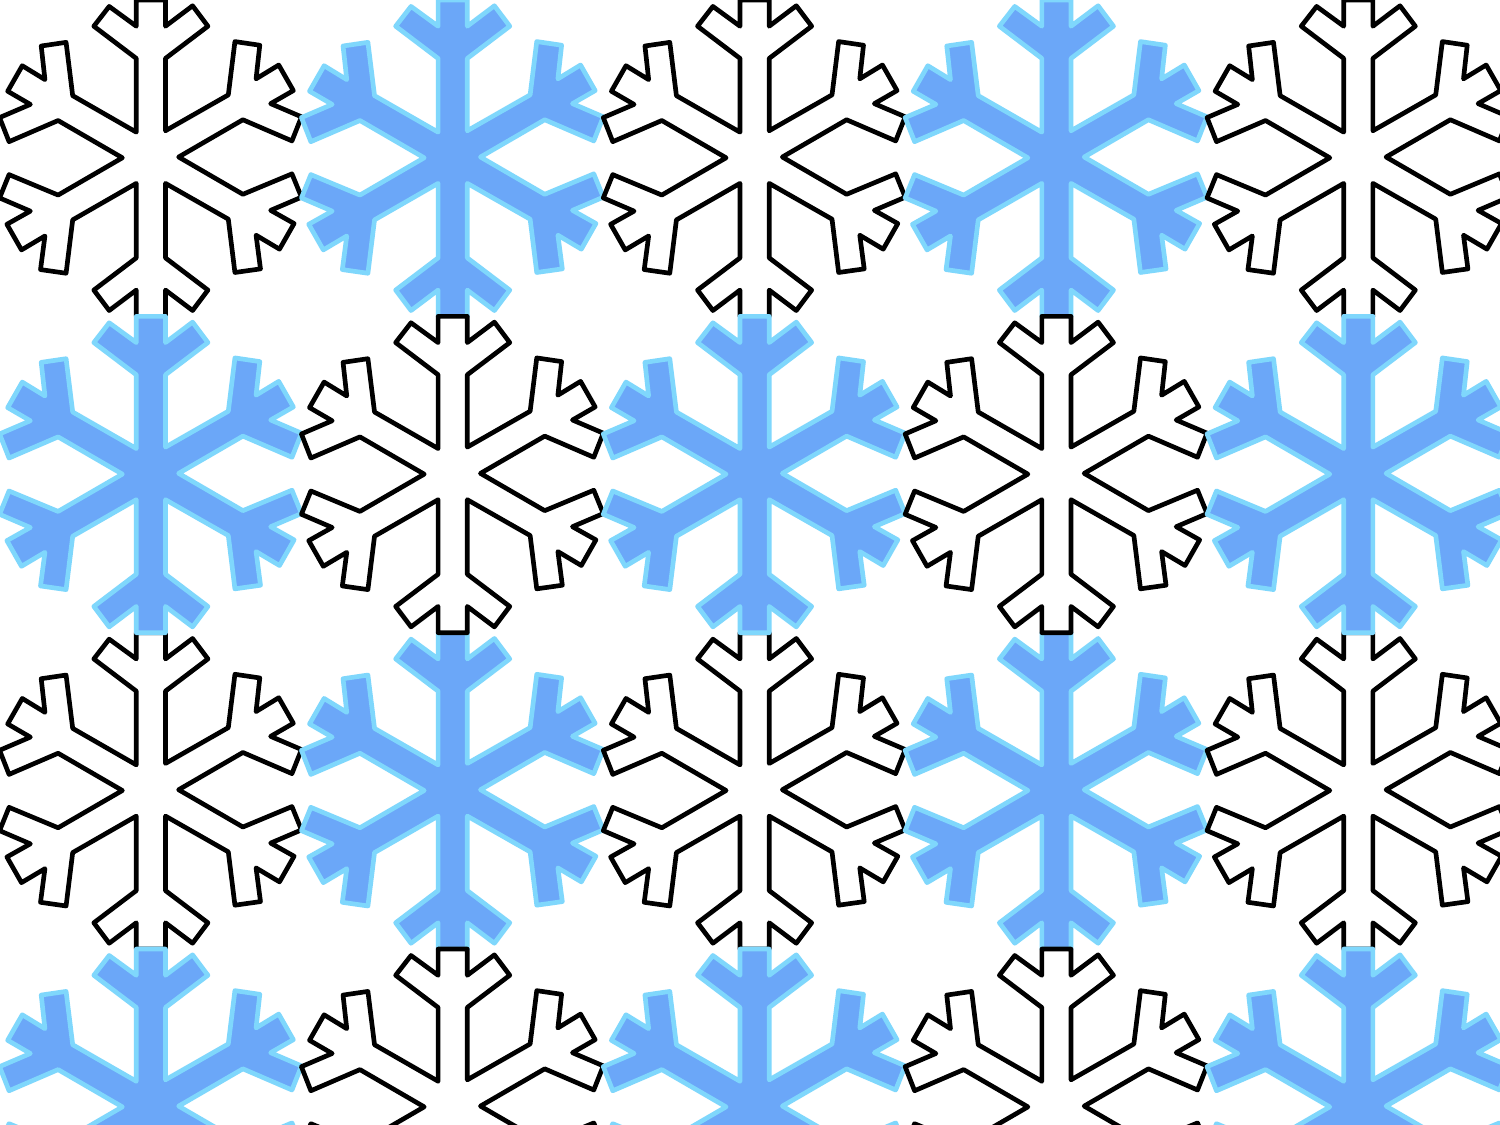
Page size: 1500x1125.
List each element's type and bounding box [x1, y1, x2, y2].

text_box [603, 316, 905, 633]
text_box [603, 0, 906, 316]
text_box [1207, 316, 1500, 633]
text_box [905, 0, 1208, 316]
text_box [1207, 0, 1500, 316]
text_box [603, 949, 906, 1125]
text_box [603, 633, 905, 949]
text_box [905, 949, 1208, 1125]
text_box [1207, 633, 1500, 949]
text_box [301, 0, 604, 316]
text_box [0, 949, 302, 1125]
text_box [0, 633, 302, 949]
text_box [301, 949, 604, 1125]
text_box [0, 316, 302, 633]
text_box [301, 316, 603, 633]
text_box [1207, 949, 1500, 1125]
text_box [0, 0, 302, 316]
text_box [905, 316, 1207, 633]
text_box [301, 633, 603, 949]
text_box [905, 633, 1207, 949]
